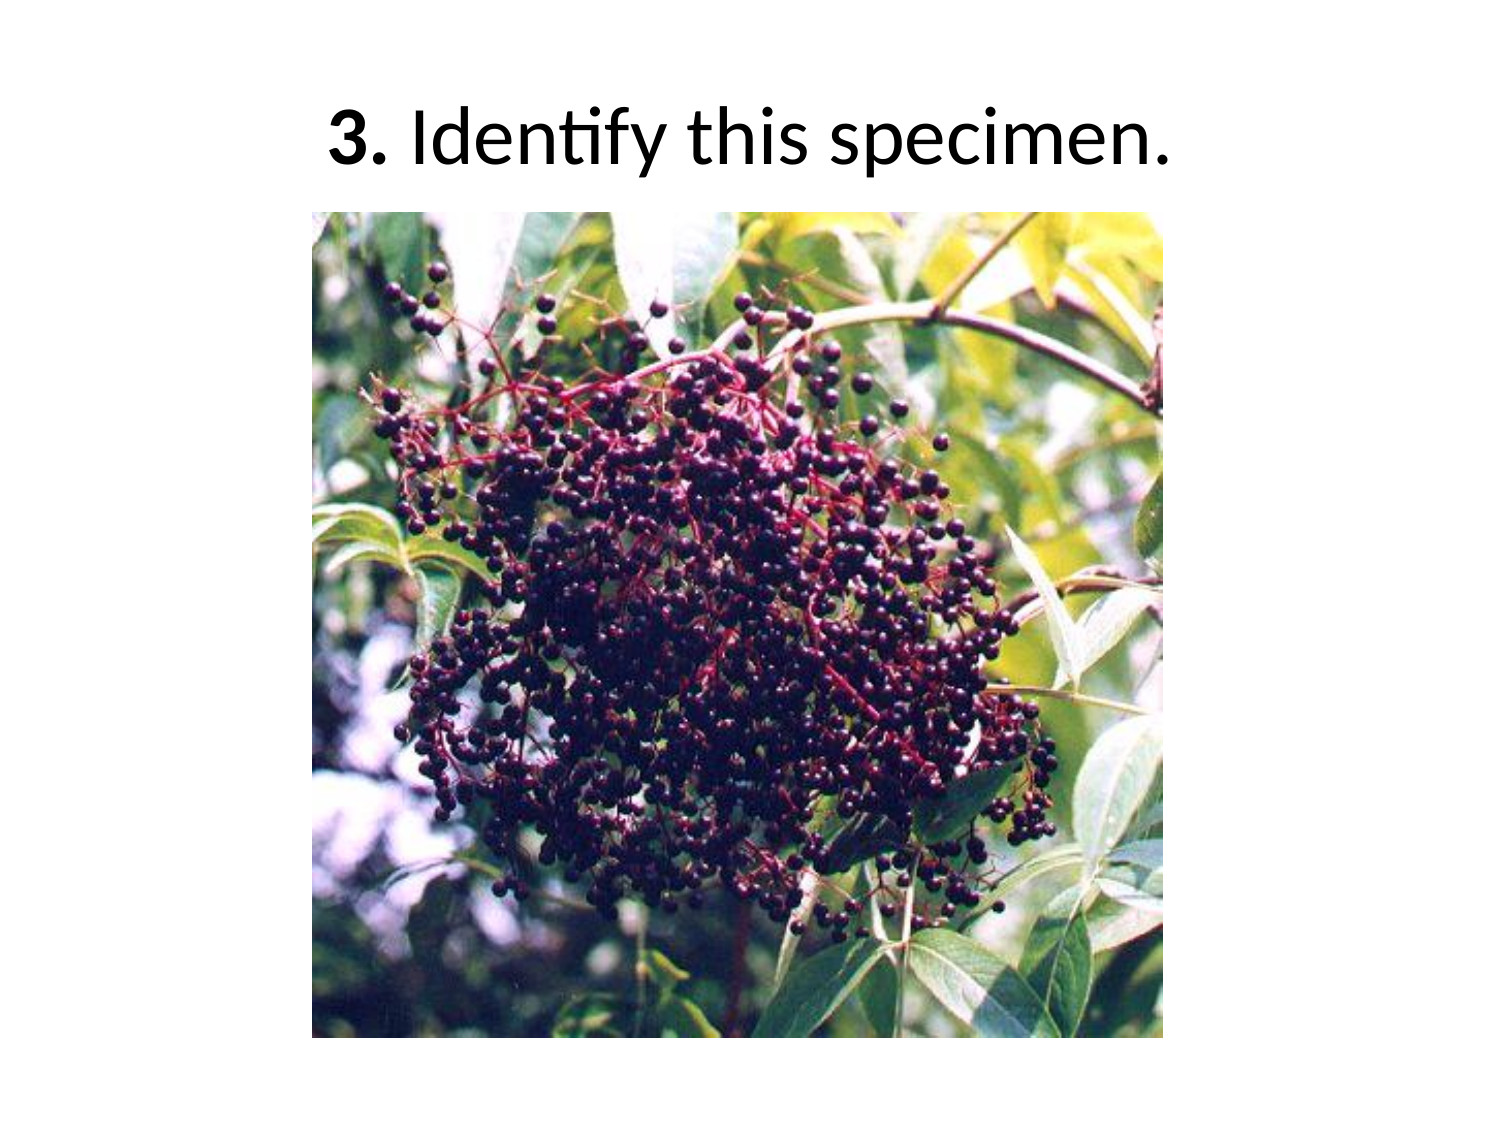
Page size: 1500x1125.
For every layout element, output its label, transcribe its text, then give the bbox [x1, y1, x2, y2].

picture [312, 212, 1163, 1039]
title 3. Identify this specimen. [75, 37, 1425, 225]
